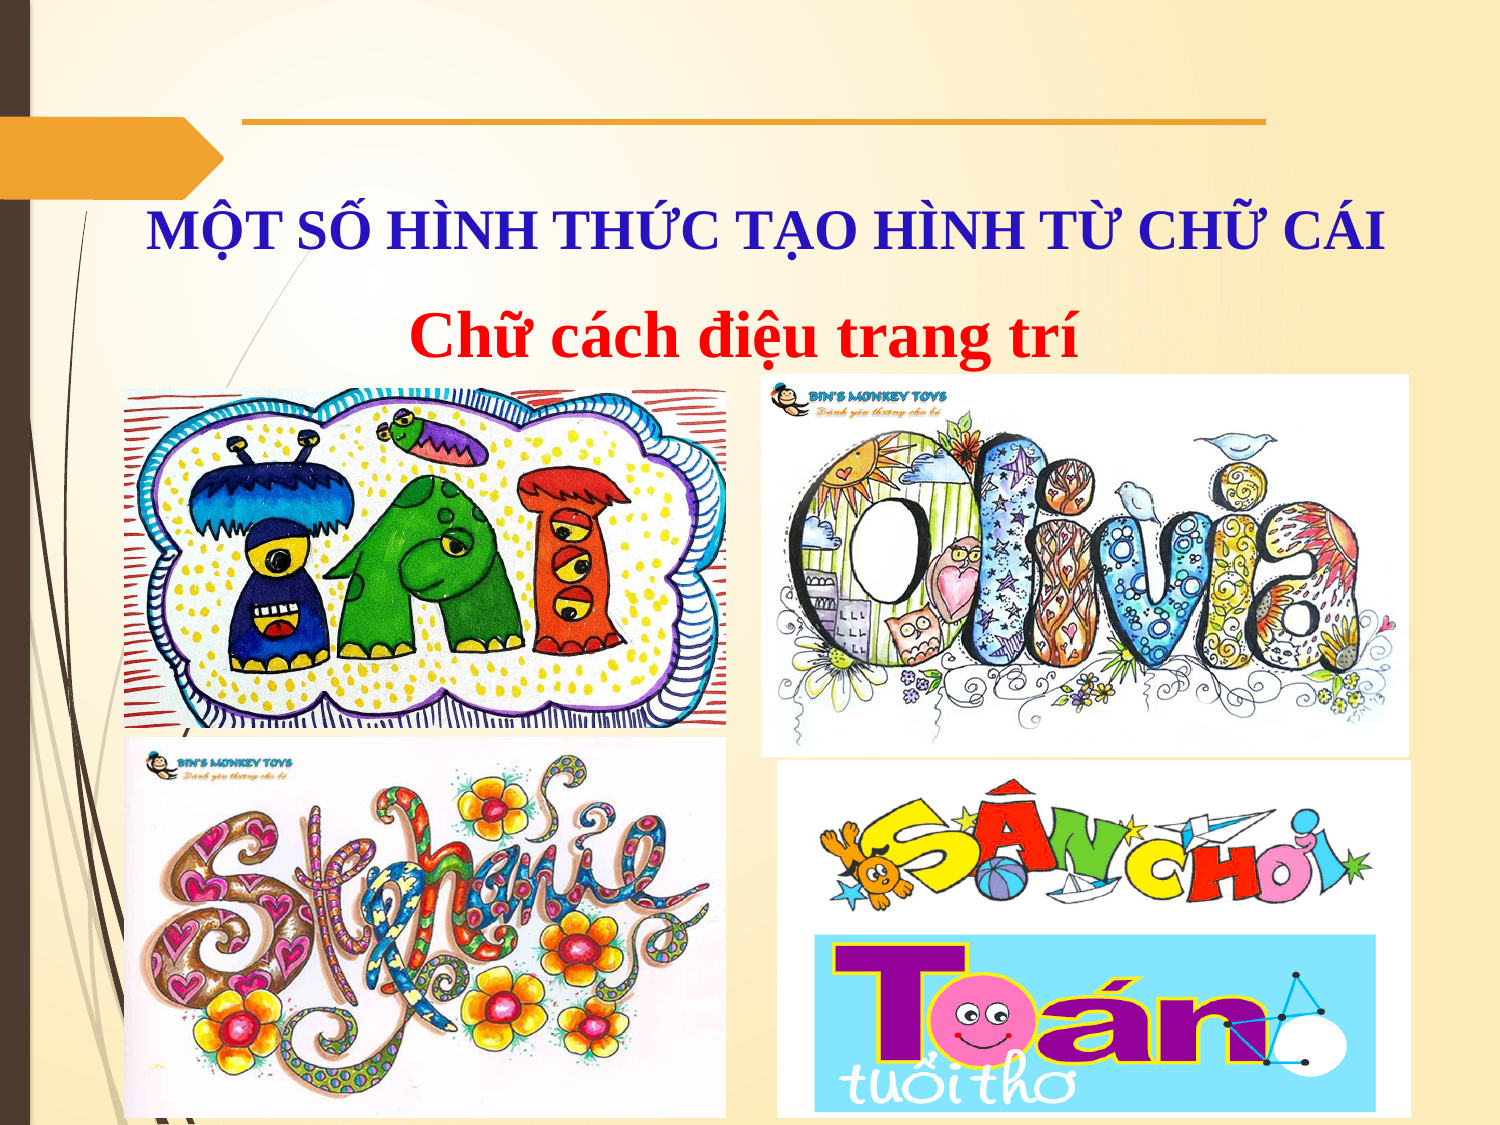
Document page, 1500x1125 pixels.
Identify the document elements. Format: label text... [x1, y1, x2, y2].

title MỘT SỐ HÌNH THỨC TẠO HÌNH TỪ CHỮ CÁI [24, 184, 1496, 319]
picture [761, 374, 1409, 757]
text_box Chữ cách điệu trang trí [41, 267, 1447, 378]
picture [777, 759, 1411, 1119]
picture [124, 388, 726, 728]
picture [124, 737, 726, 1119]
